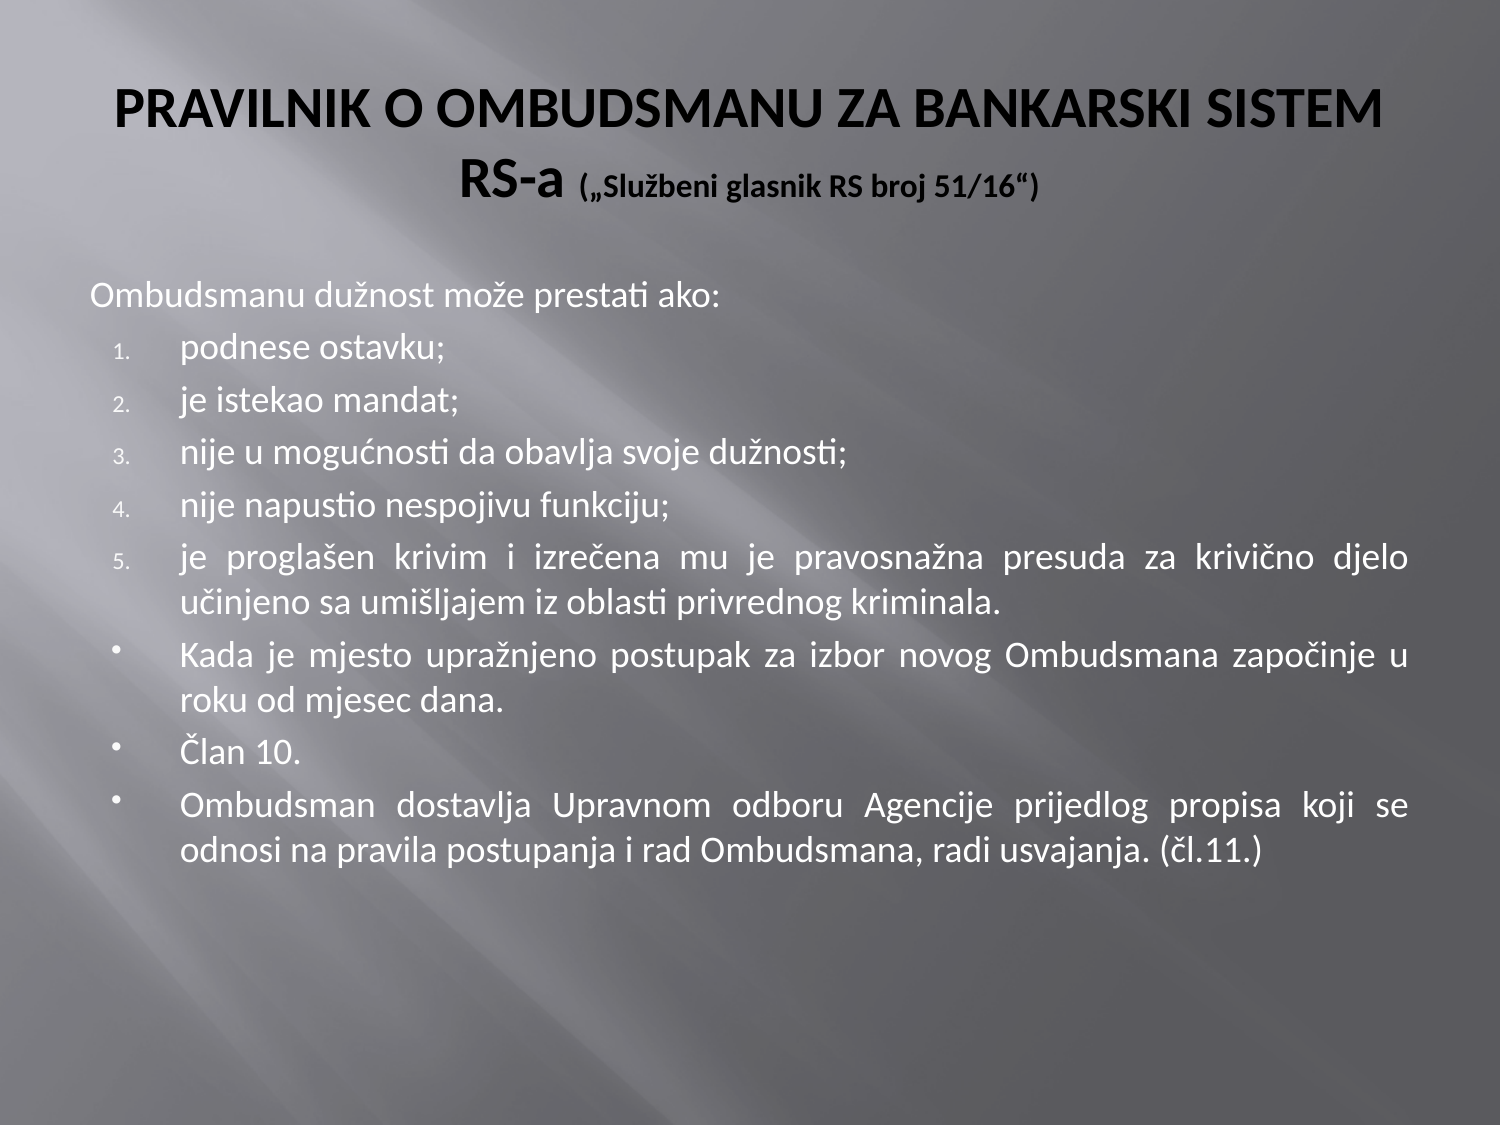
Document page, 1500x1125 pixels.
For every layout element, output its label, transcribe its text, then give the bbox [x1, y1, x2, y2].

list Ombudsmanu dužnost može prestati ako: podnese ostavku; je istekao mandat; nije u mogućnosti da obavlja svoje dužnosti; nije napustio nespojivu funkciju; je proglašen krivim i izrečena mu je pravosnažna presuda za krivično djelo učinjeno sa umišljajem iz oblasti privrednog kriminala. Kada je mjesto upražnjeno postupak za izbor novog Ombudsmana započinje u roku od mjesec dana. Član 10. Ombudsman dostavlja Upravnom odboru Agencije prijedlog propisa koji se odnosi na pravila postupanja i rad Ombudsmana, radi usvajanja. (čl.11.) [75, 262, 1425, 1035]
title PRAVILNIK O OMBUDSMANU ZA BANKARSKI SISTEM RS-a („Službeni glasnik RS broj 51/16“) [75, 45, 1425, 233]
